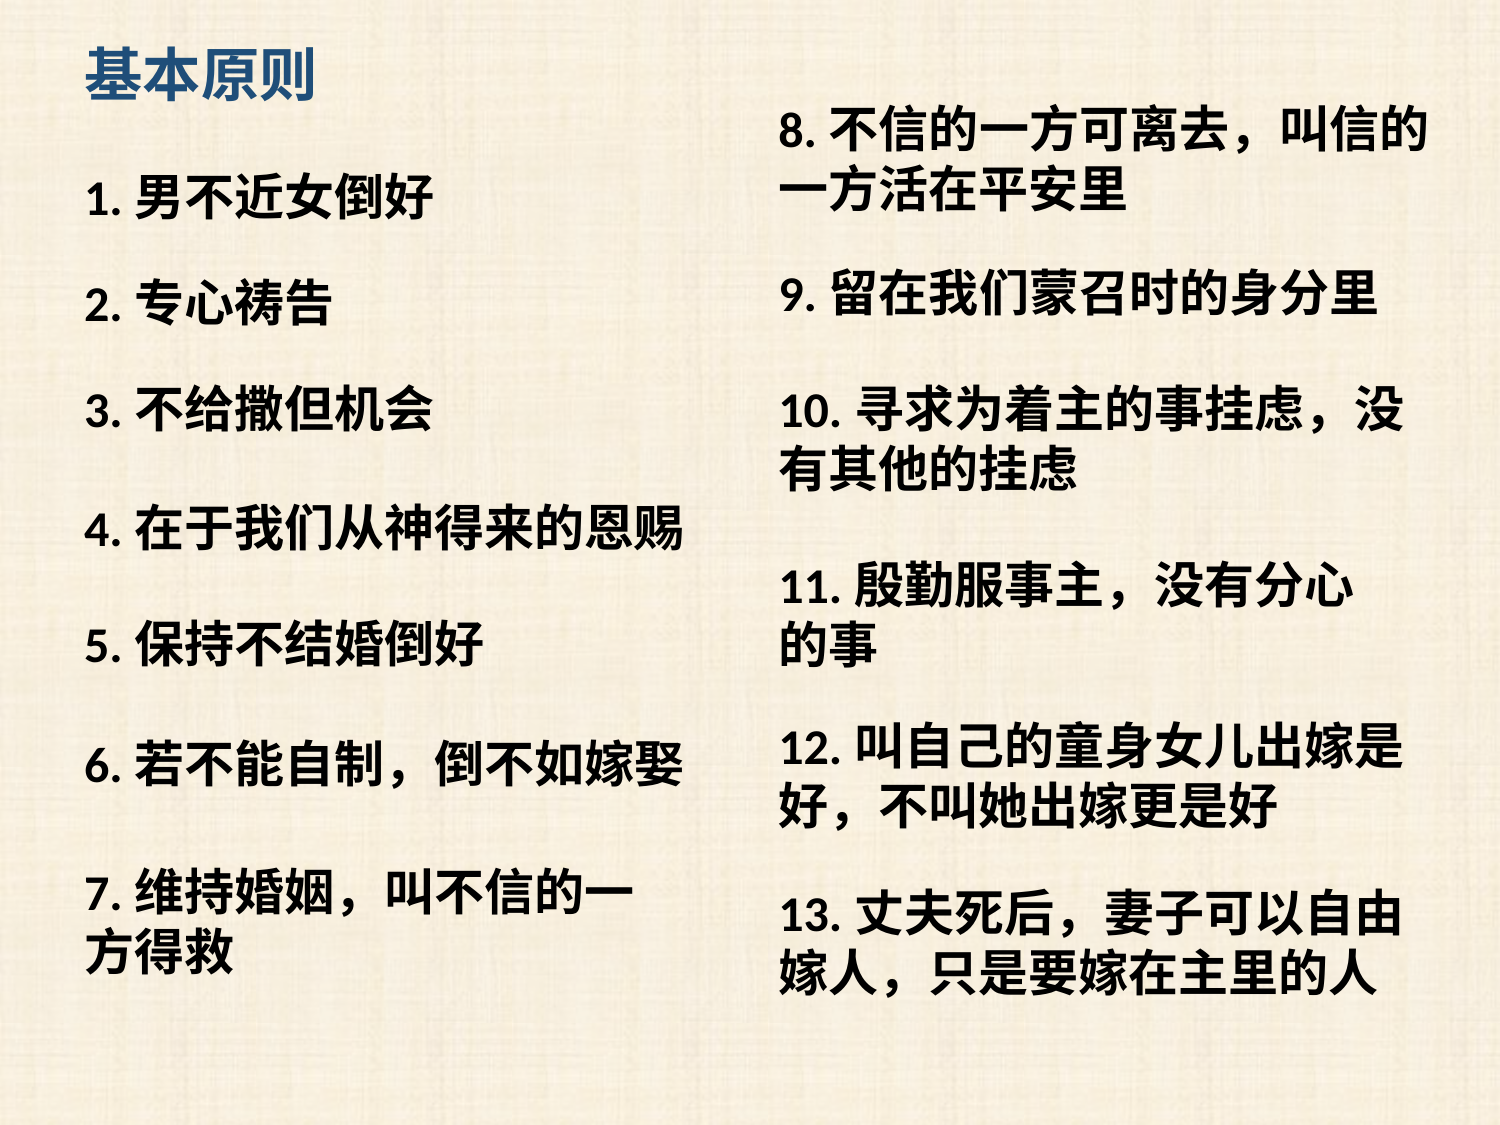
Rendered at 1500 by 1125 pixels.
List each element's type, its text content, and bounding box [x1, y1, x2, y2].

text_box 6.若不能自制，倒不如嫁娶 [69, 725, 745, 801]
text_box 13.丈夫死后，妻子可以自由嫁人，只是要嫁在主里的人 [763, 874, 1447, 1009]
text_box 7.维持婚姻，叫不信的一方得救 [69, 852, 691, 988]
text_box 10.寻求为着主的事挂虑，没有其他的挂虑 [763, 370, 1447, 505]
text_box 3.不给撒但机会 [69, 369, 612, 445]
text_box 4.在于我们从神得来的恩赐 [69, 488, 745, 564]
text_box 5.保持不结婚倒好 [69, 604, 612, 680]
text_box 1.男不近女倒好 [69, 157, 612, 233]
text_box 8.不信的一方可离去，叫信的一方活在平安里 [763, 90, 1447, 225]
text_box 12.叫自己的童身女儿出嫁是好，不叫她出嫁更是好 [763, 707, 1447, 842]
text_box 9.留在我们蒙召时的身分里 [763, 254, 1447, 330]
text_box 基本原则 [69, 30, 333, 116]
text_box 11.殷勤服事主，没有分心的事 [763, 546, 1419, 681]
text_box 2.专心祷告 [69, 263, 612, 339]
